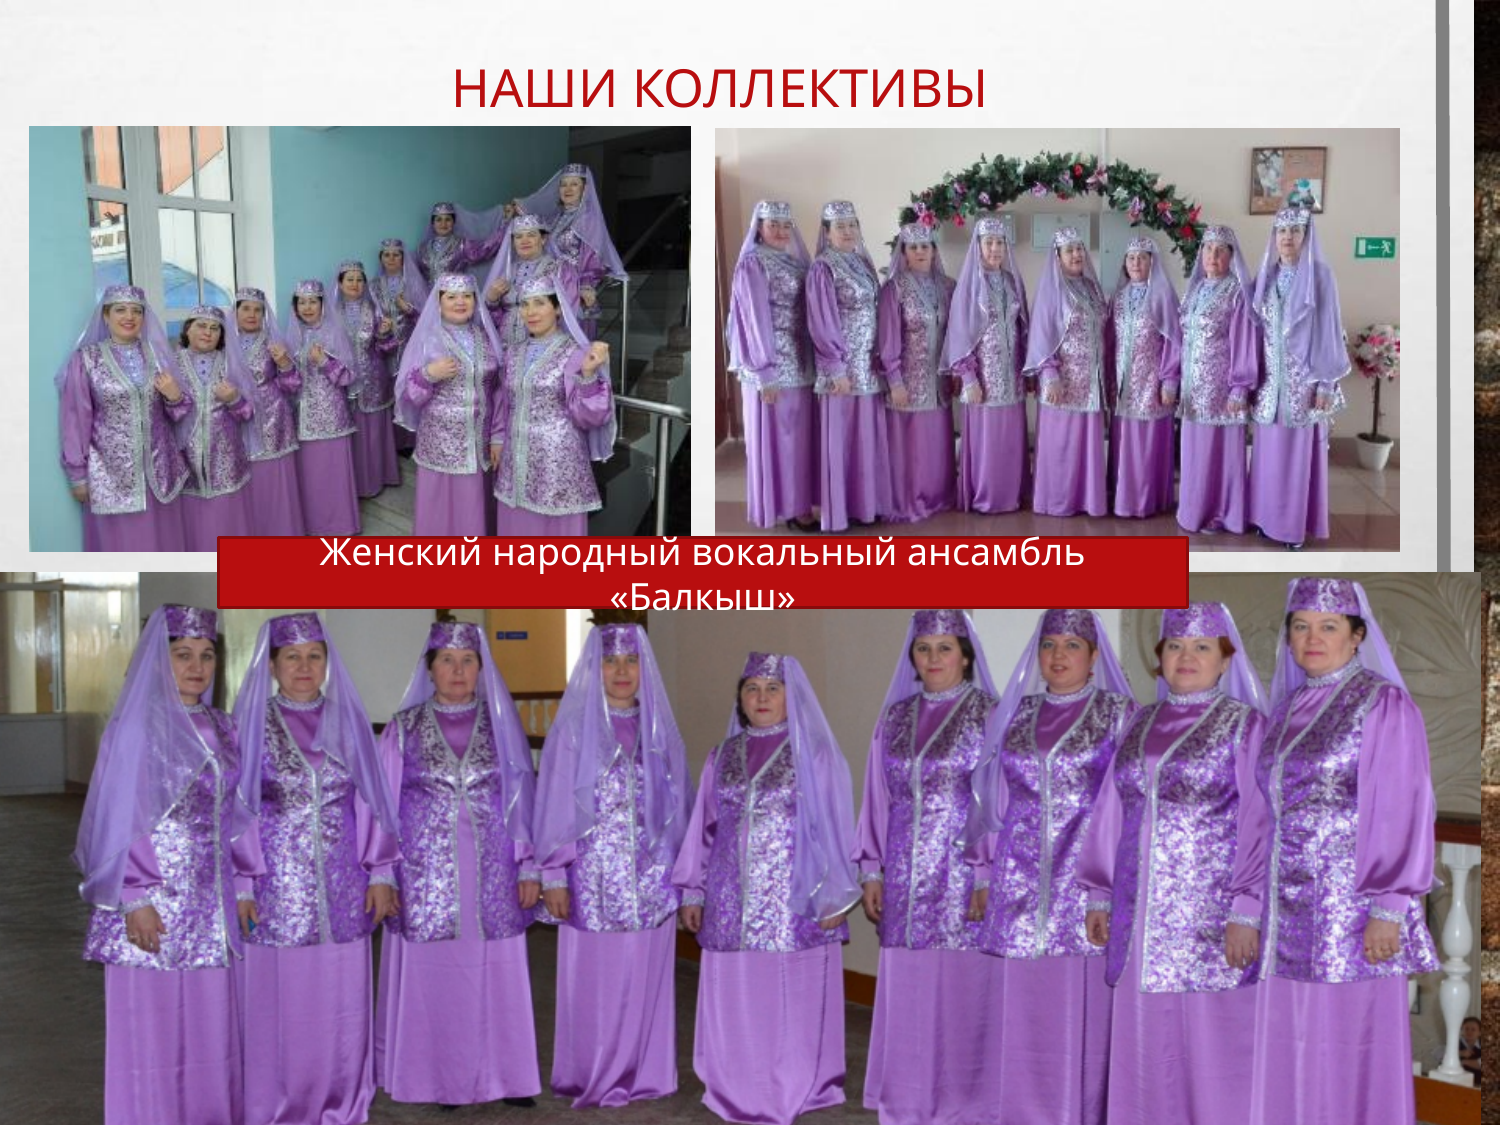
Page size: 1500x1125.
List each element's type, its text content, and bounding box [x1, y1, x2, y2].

picture [0, 0, 1500, 1125]
text_box Женский народный вокальный ансамбль «Балкыш» [217, 536, 1189, 572]
title Наши коллективы [80, 54, 1360, 127]
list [29, 126, 692, 553]
